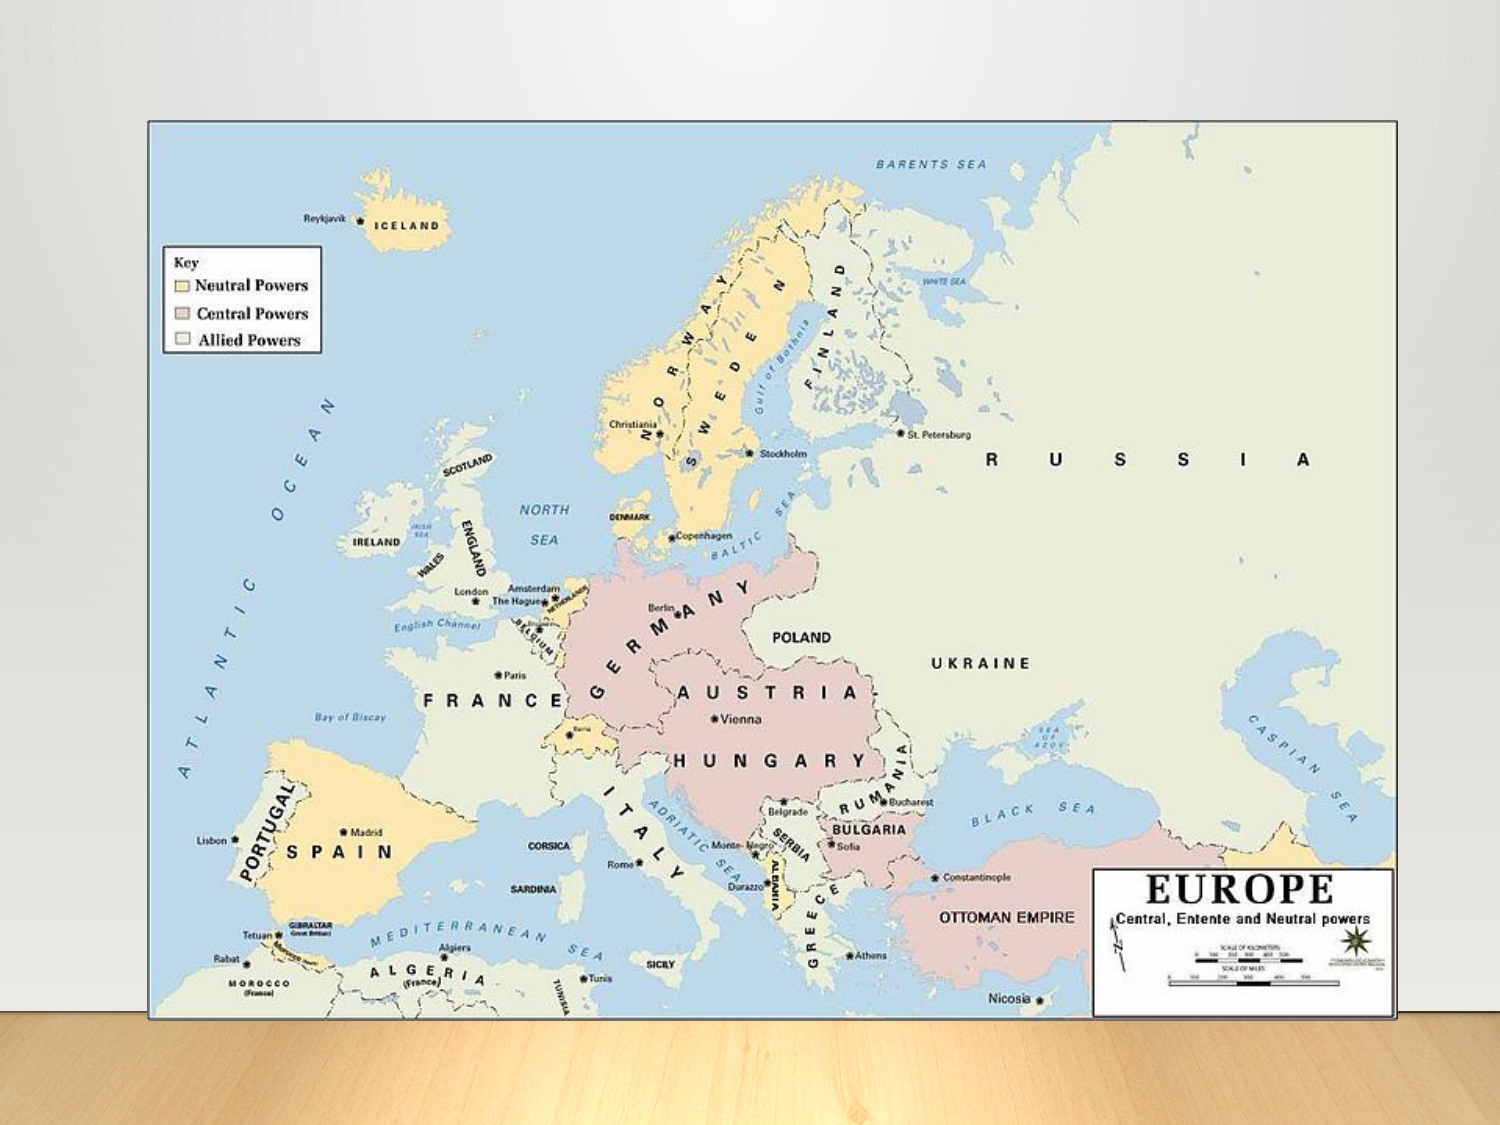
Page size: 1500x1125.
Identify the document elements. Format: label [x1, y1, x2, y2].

picture [0, 119, 1500, 1125]
